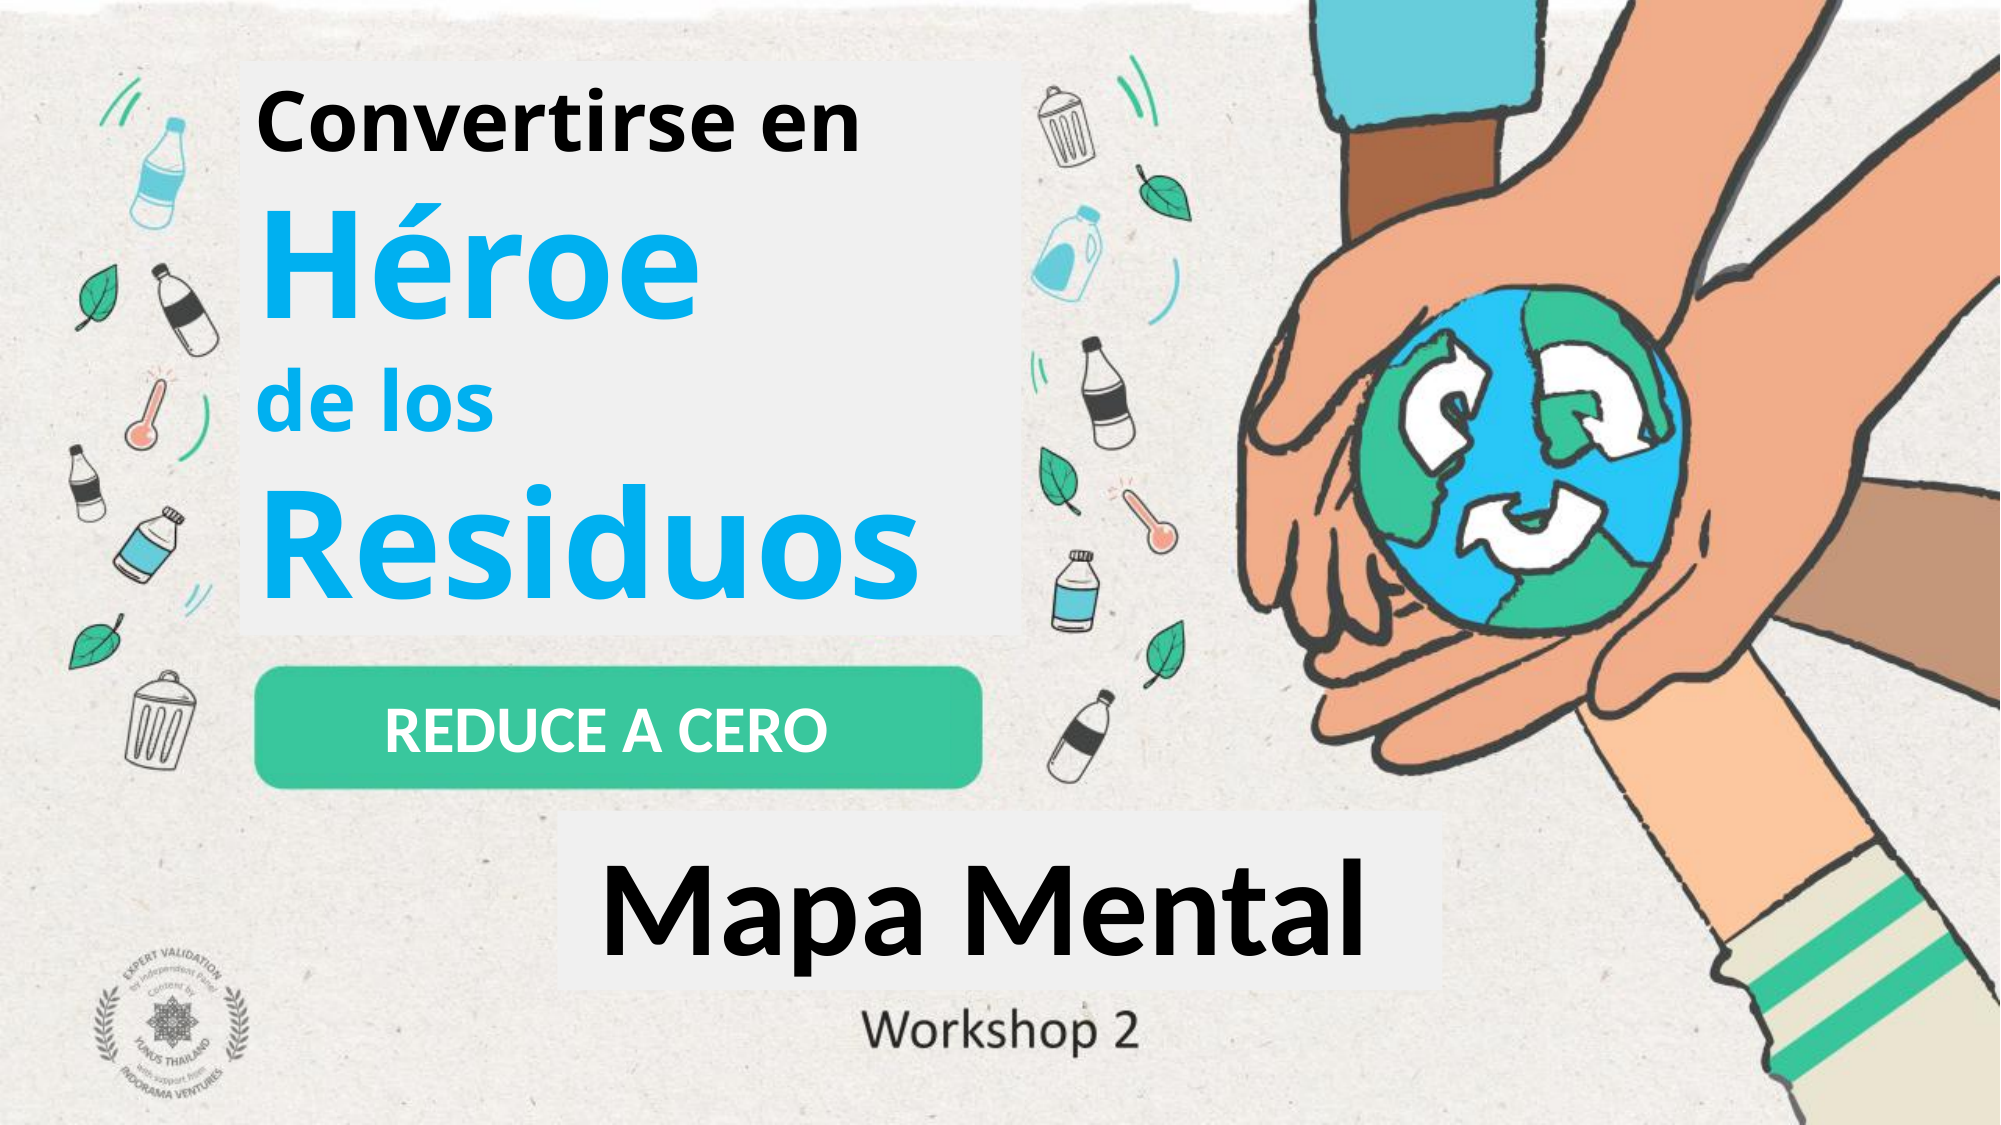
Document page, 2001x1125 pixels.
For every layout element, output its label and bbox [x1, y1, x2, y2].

text_box [239, 60, 1443, 993]
picture [0, 0, 2000, 1125]
